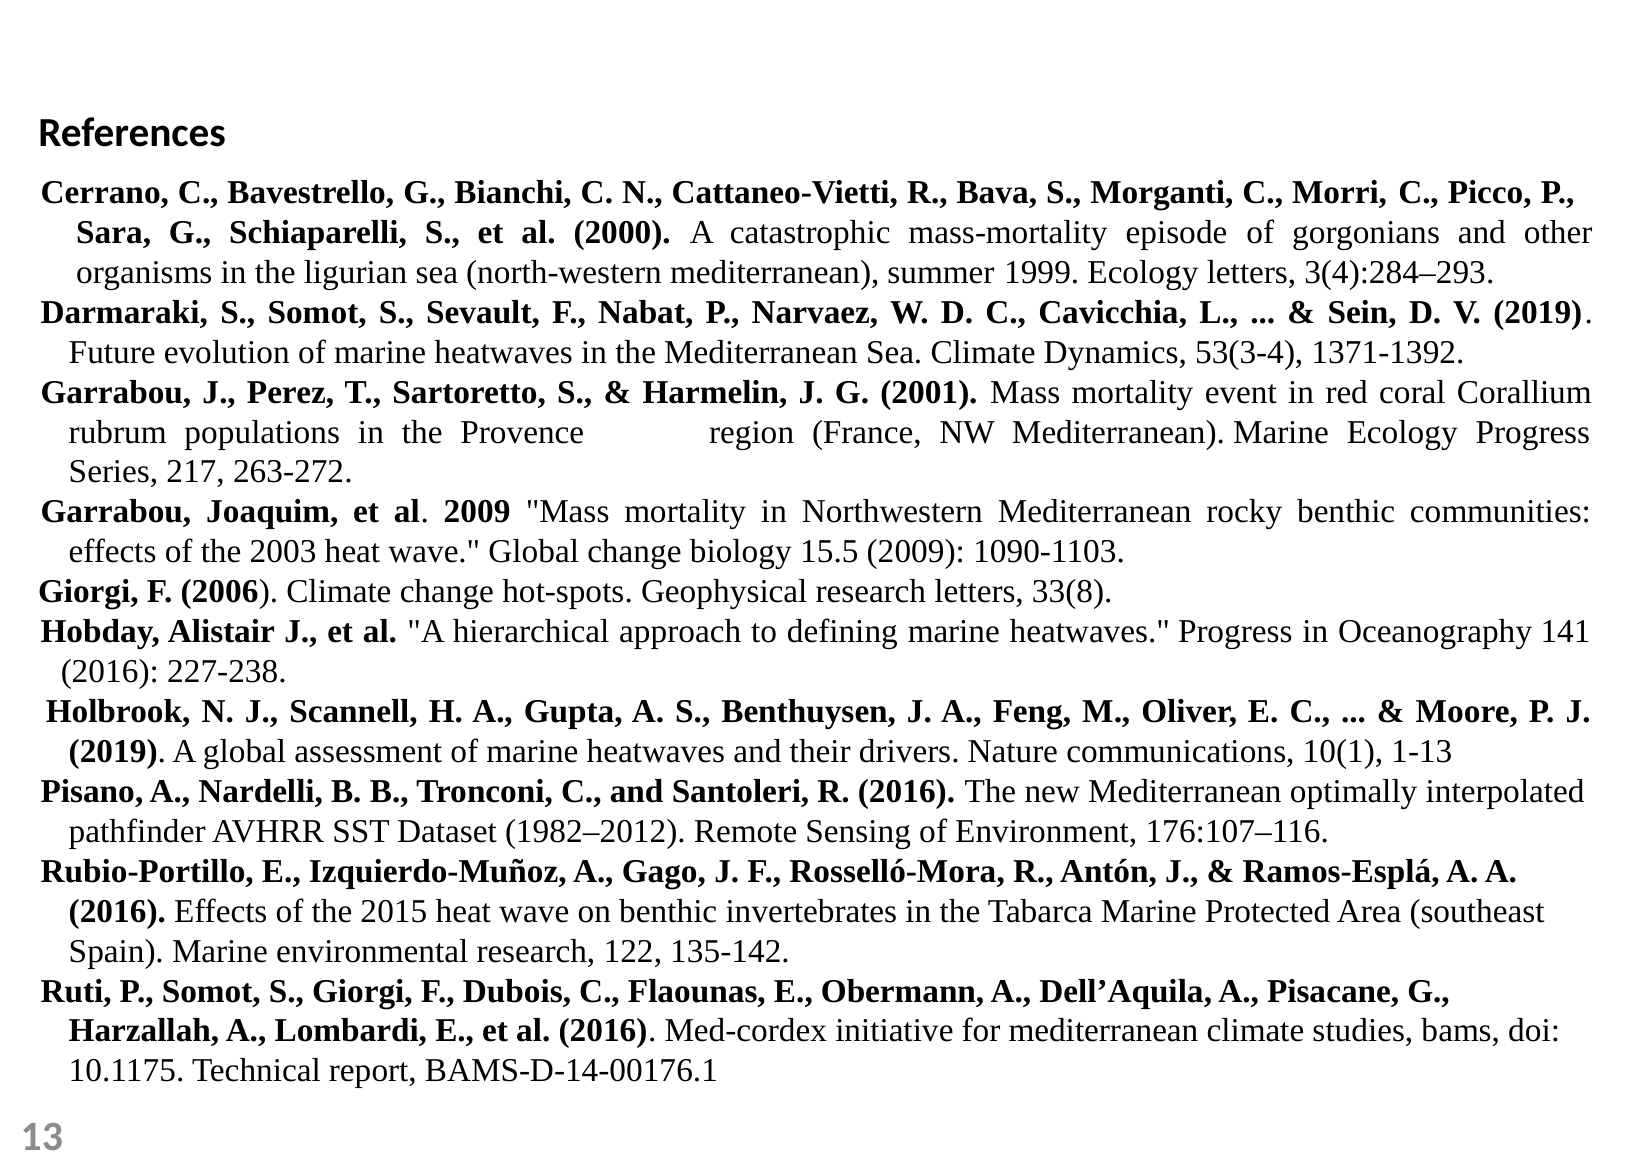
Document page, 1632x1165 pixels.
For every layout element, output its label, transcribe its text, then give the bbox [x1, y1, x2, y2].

text_box Cerrano, C., Bavestrello, G., Bianchi, C. N., Cattaneo-Vietti, R., Bava, S., Morganti, C., Morri, C., Picco, P., Sara, G., Schiaparelli, S., et al. (2000). A catastrophic mass-mortality episode of gorgonians and other organisms in the ligurian sea (north-western mediterranean), summer 1999. Ecology letters, 3(4):284–293. Darmaraki, S., Somot, S., Sevault, F., Nabat, P., Narvaez, W. D. C., Cavicchia, L., ... & Sein, D. V. (2019). Future evolution of marine heatwaves in the Mediterranean Sea. Climate Dynamics, 53(3-4), 1371-1392. Garrabou, J., Perez, T., Sartoretto, S., & Harmelin, J. G. (2001). Mass mortality event in red coral Corallium rubrum populations in the Provence region (France, NW Mediterranean). Marine Ecology Progress Series, 217, 263-272. Garrabou, Joaquim, et al. 2009 "Mass mortality in Northwestern Mediterranean rocky benthic communities: effects of the 2003 heat wave." Global change biology 15.5 (2009): 1090-1103. Giorgi, F. (2006). Climate change hot‐spots. Geophysical research letters, 33(8). Hobday, Alistair J., et al. "A hierarchical approach to defining marine heatwaves." Progress in Oceanography 141 (2016): 227-238. Holbrook, N. J., Scannell, H. A., Gupta, A. S., Benthuysen, J. A., Feng, M., Oliver, E. C., ... & Moore, P. J. (2019). A global assessment of marine heatwaves and their drivers. Nature communications, 10(1), 1-13 Pisano, A., Nardelli, B. B., Tronconi, C., and Santoleri, R. (2016). The new Mediterranean optimally interpolated pathfinder AVHRR SST Dataset (1982–2012). Remote Sensing of Environment, 176:107–116. Rubio-Portillo, E., Izquierdo-Muñoz, A., Gago, J. F., Rosselló-Mora, R., Antón, J., & Ramos-Esplá, A. A. (2016). Effects of the 2015 heat wave on benthic invertebrates in the Tabarca Marine Protected Area (southeast Spain). Marine environmental research, 122, 135-142. Ruti, P., Somot, S., Giorgi, F., Dubois, C., Flaounas, E., Obermann, A., Dell’Aquila, A., Pisacane, G., Harzallah, A., Lombardi, E., et al. (2016). Med-cordex initiative for mediterranean climate studies, bams, doi: 10.1175. Technical report, BAMS-D-14-00176.1 [23, 162, 1608, 1165]
slide_number 13 [0, 1102, 79, 1165]
text_box References [23, 97, 292, 162]
